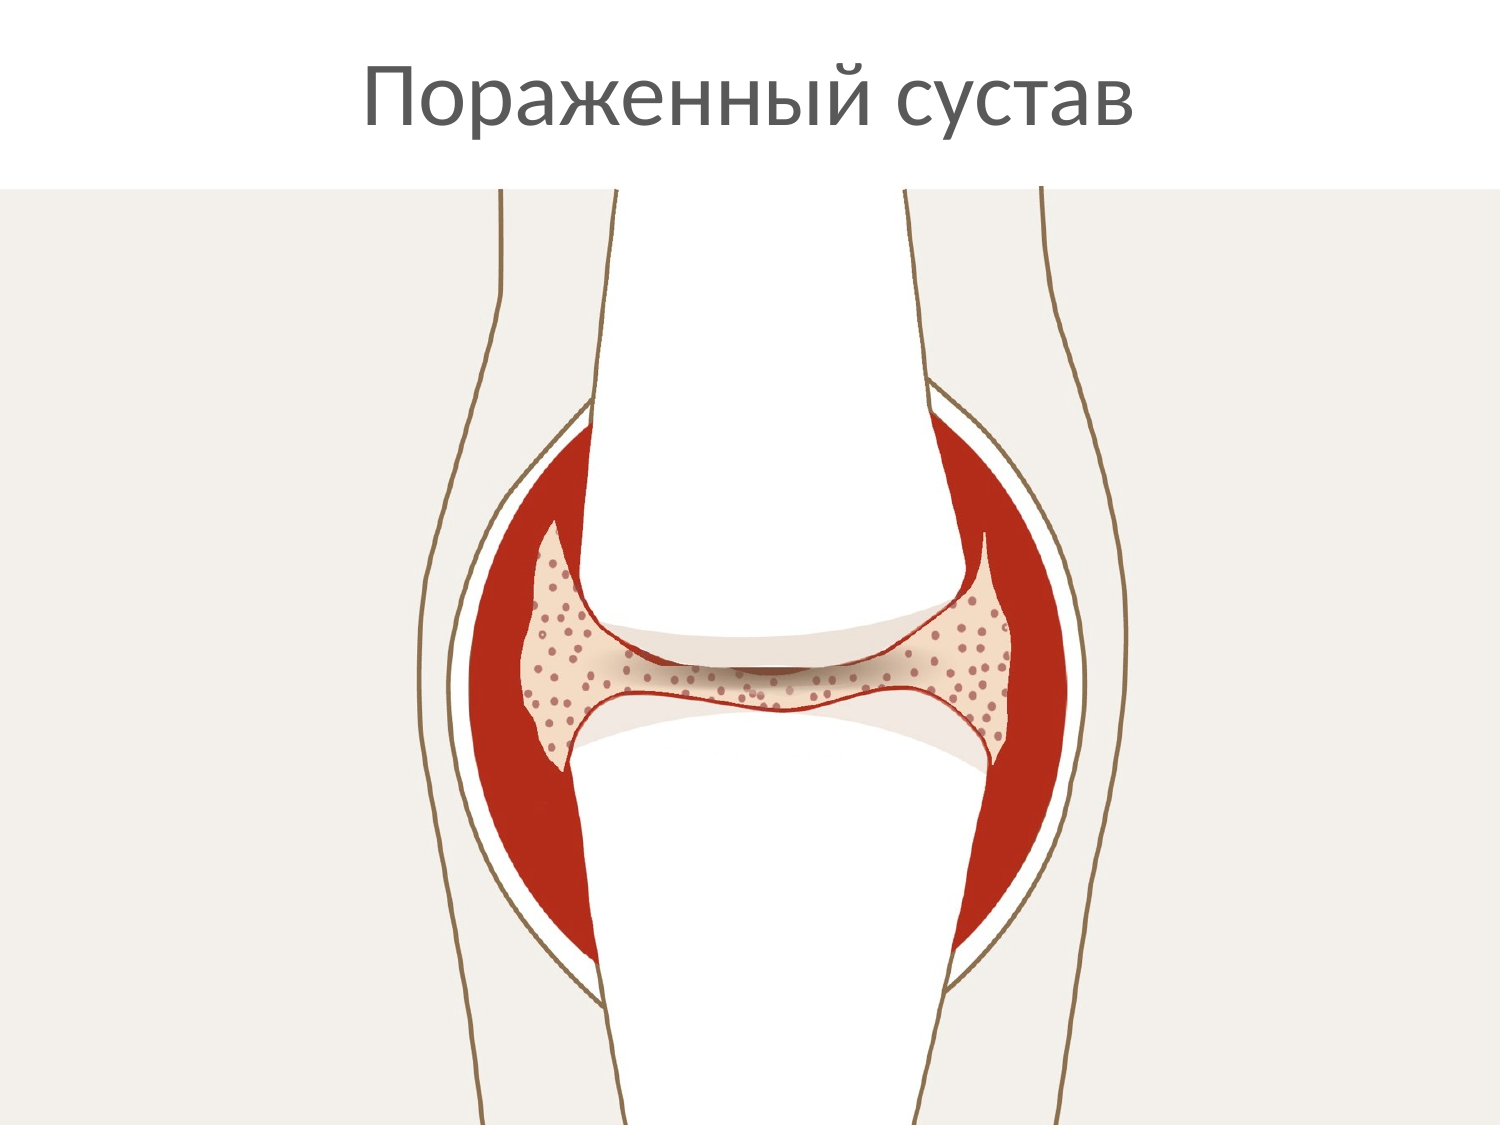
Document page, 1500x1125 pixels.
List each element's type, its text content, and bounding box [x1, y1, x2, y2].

title Пораженный сустав [359, 32, 1142, 185]
picture [0, 186, 1500, 1125]
